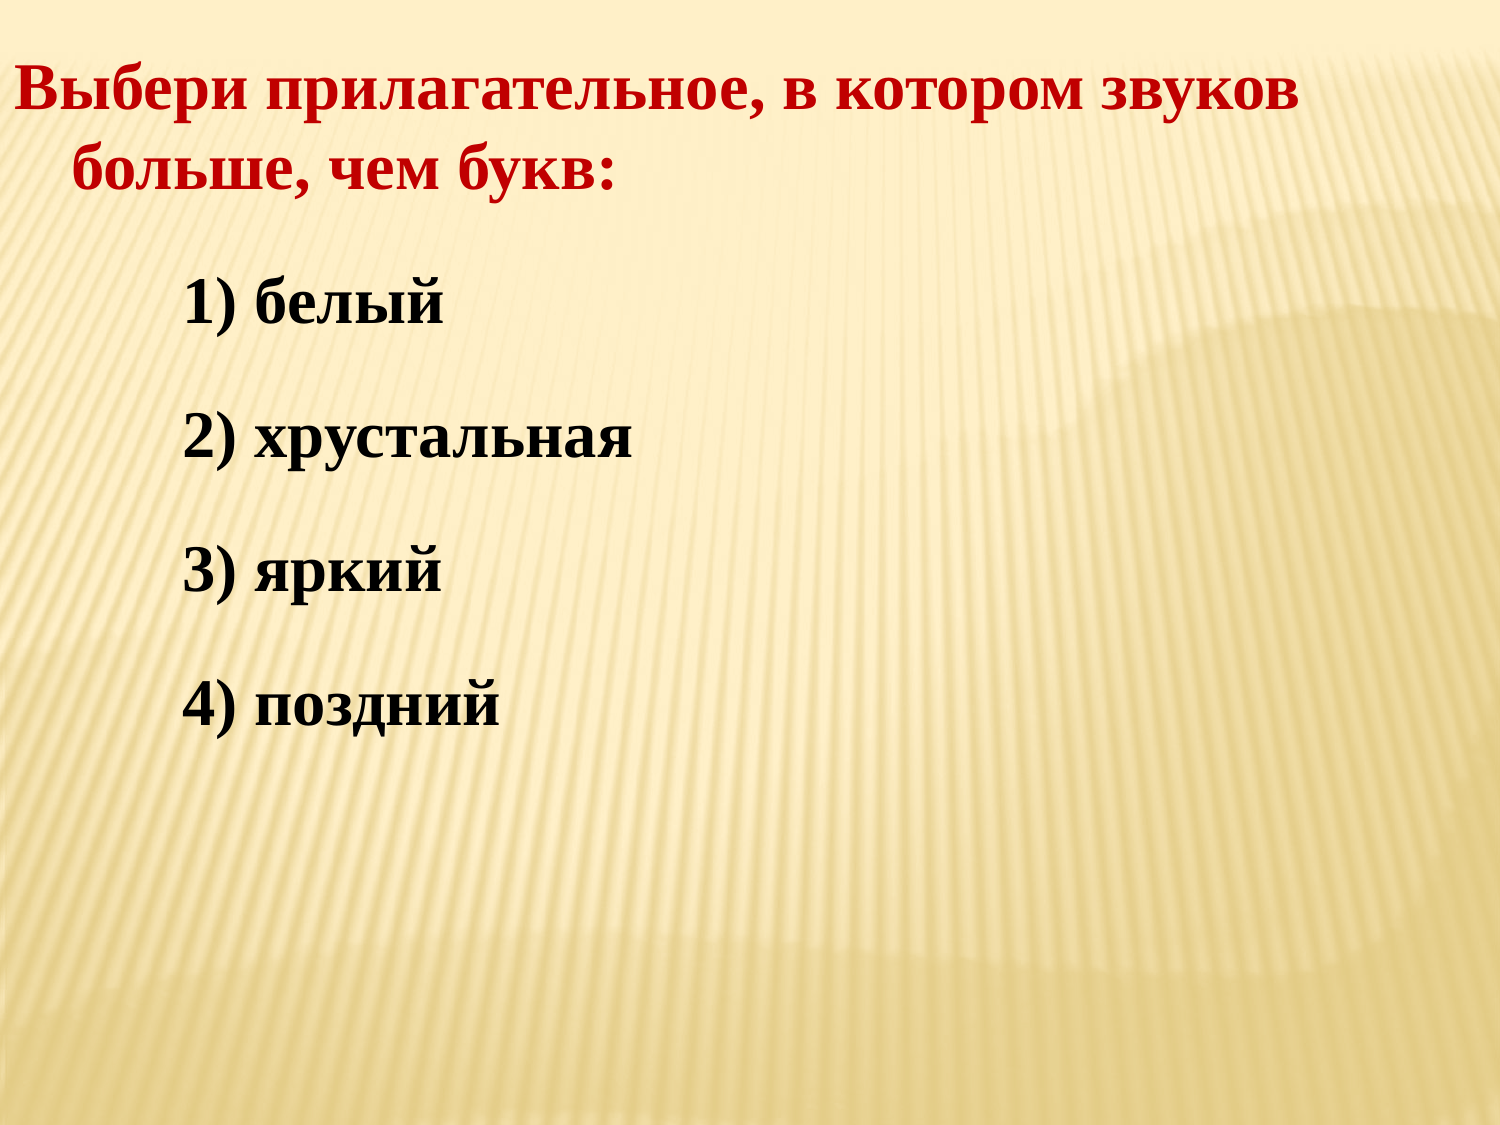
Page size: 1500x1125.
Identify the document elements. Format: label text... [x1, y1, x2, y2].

list Выбери прилагательное, в котором звуков больше, чем букв: 1) белый 2) хрустальная 3) яркий 4) поздний [0, 35, 1477, 1079]
